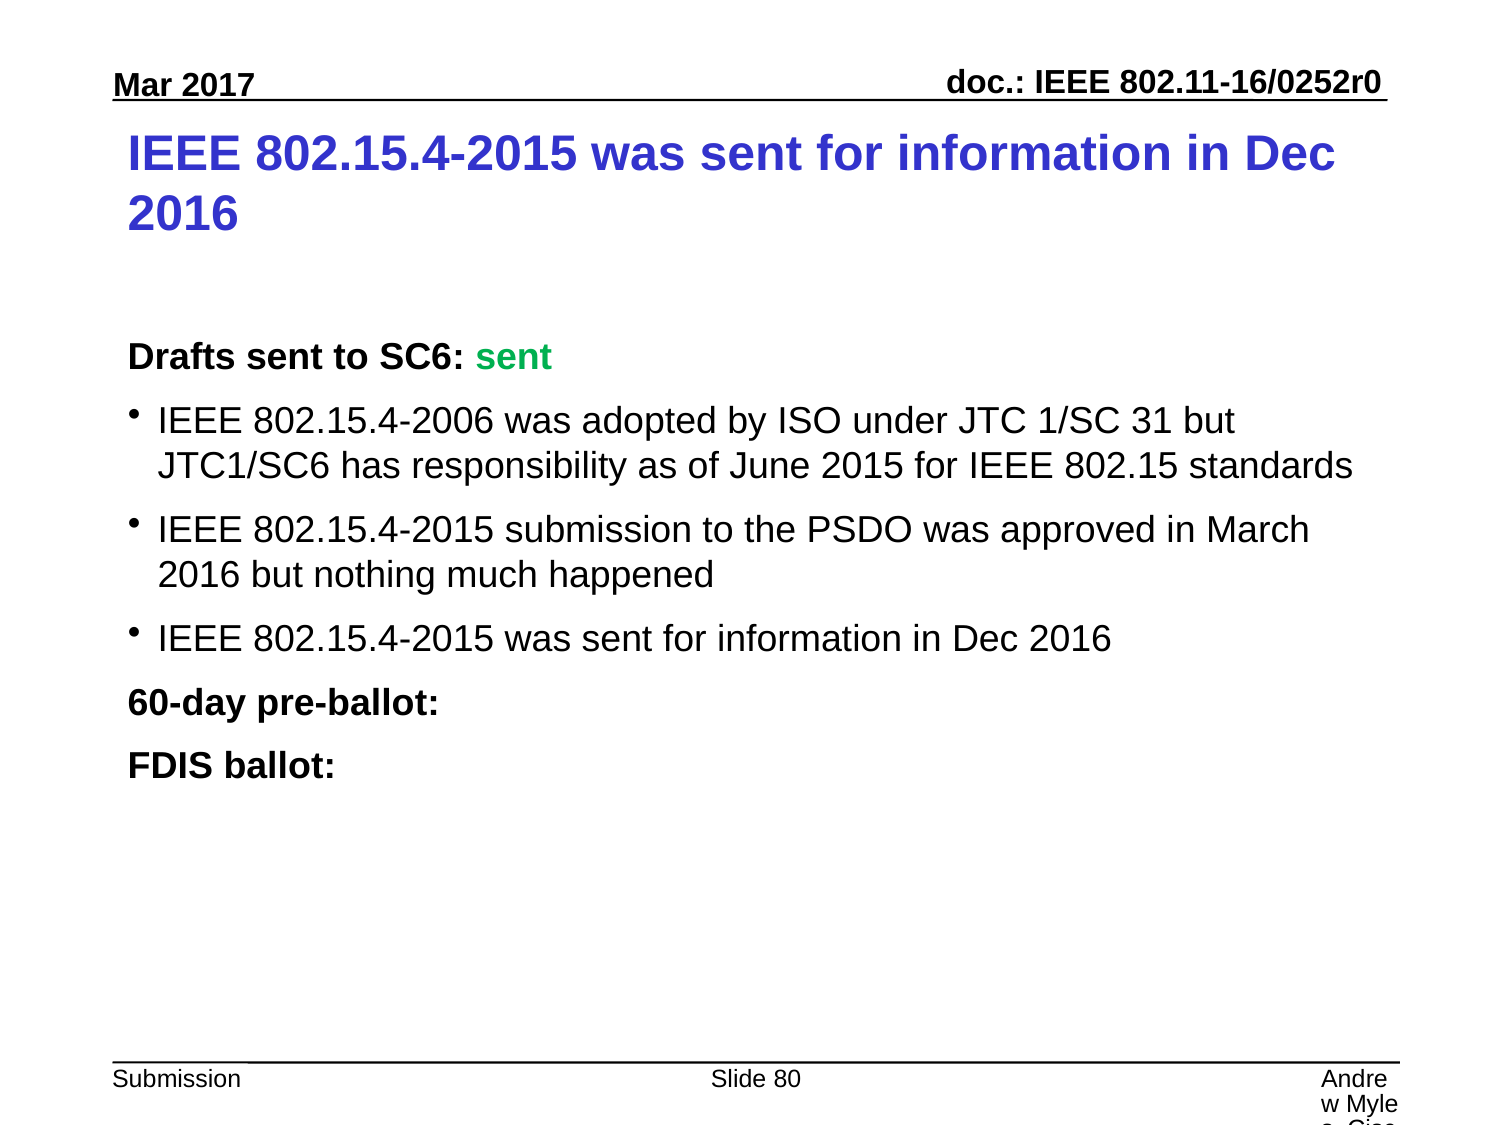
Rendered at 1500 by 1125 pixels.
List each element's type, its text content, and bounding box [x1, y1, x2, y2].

slide_number Slide 80 [709, 1061, 803, 1093]
list Drafts sent to SC6: sent IEEE 802.15.4-2006 was adopted by ISO under JTC 1/SC 31 but JTC1/SC6 has responsibility as of June 2015 for IEEE 802.15 standards IEEE 802.15.4-2015 submission to the PSDO was approved in March 2016 but nothing much happened IEEE 802.15.4-2015 was sent for information in Dec 2016 60-day pre-ballot: FDIS ballot: [112, 324, 1388, 1000]
footer Andrew Myles, Cisco [1320, 1061, 1402, 1093]
title IEEE 802.15.4-2015 was sent for information in Dec 2016 [112, 112, 1388, 288]
